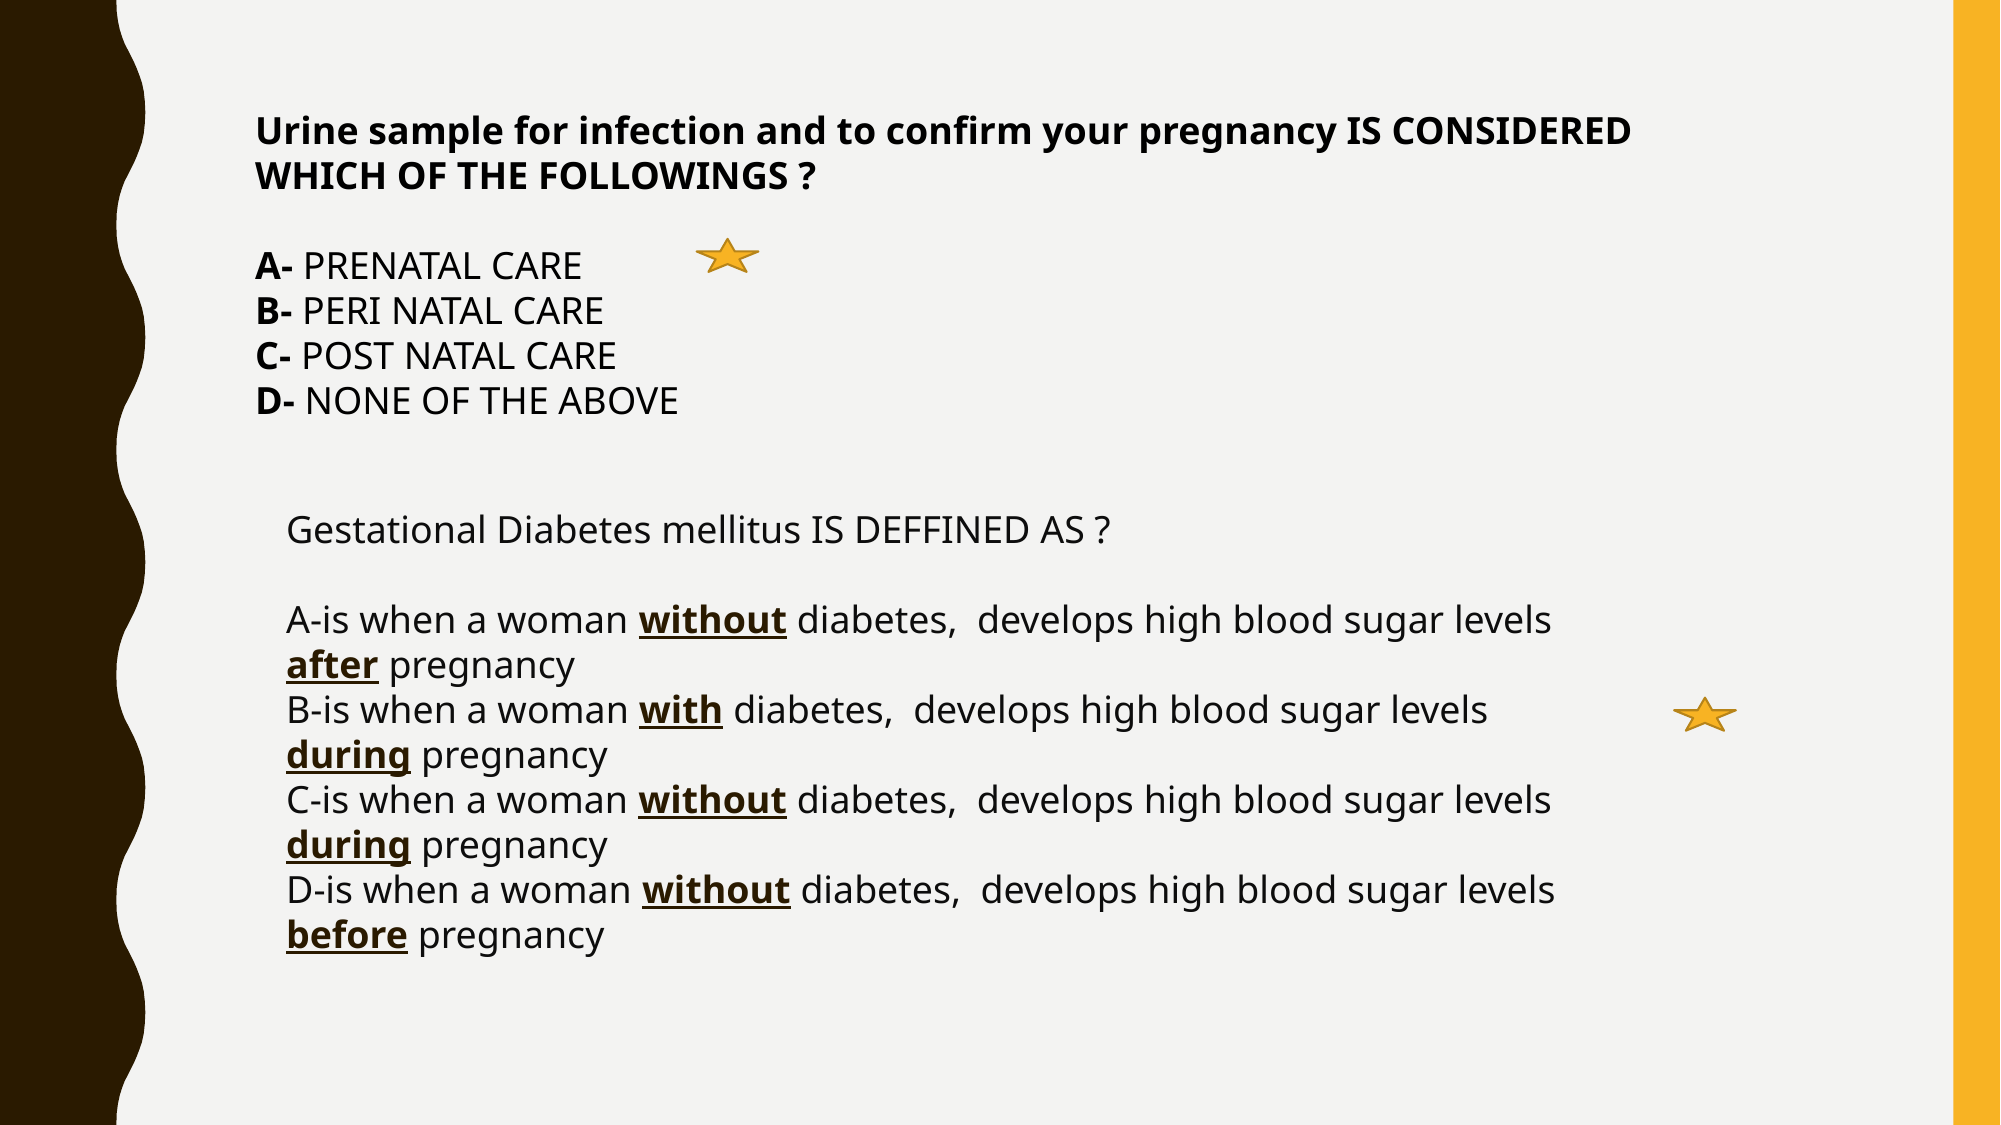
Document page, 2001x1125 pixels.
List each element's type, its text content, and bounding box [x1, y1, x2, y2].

text_box Urine sample for infection and to confirm your pregnancy IS CONSIDERED WHICH OF THE FOLLOWINGS ? A- PRENATAL CARE B- PERI NATAL CARE C- POST NATAL CARE D- NONE OF THE ABOVE [240, 99, 1736, 474]
text_box [1673, 696, 1737, 732]
text_box Gestational Diabetes mellitus IS DEFFINED AS ? A-is when a woman without diabetes, develops high blood sugar levels after pregnancy B-is when a woman with diabetes, develops high blood sugar levels during pregnancy C-is when a woman without diabetes, develops high blood sugar levels during pregnancy D-is when a woman without diabetes, develops high blood sugar levels before pregnancy [271, 498, 1752, 1125]
text_box [695, 237, 760, 273]
